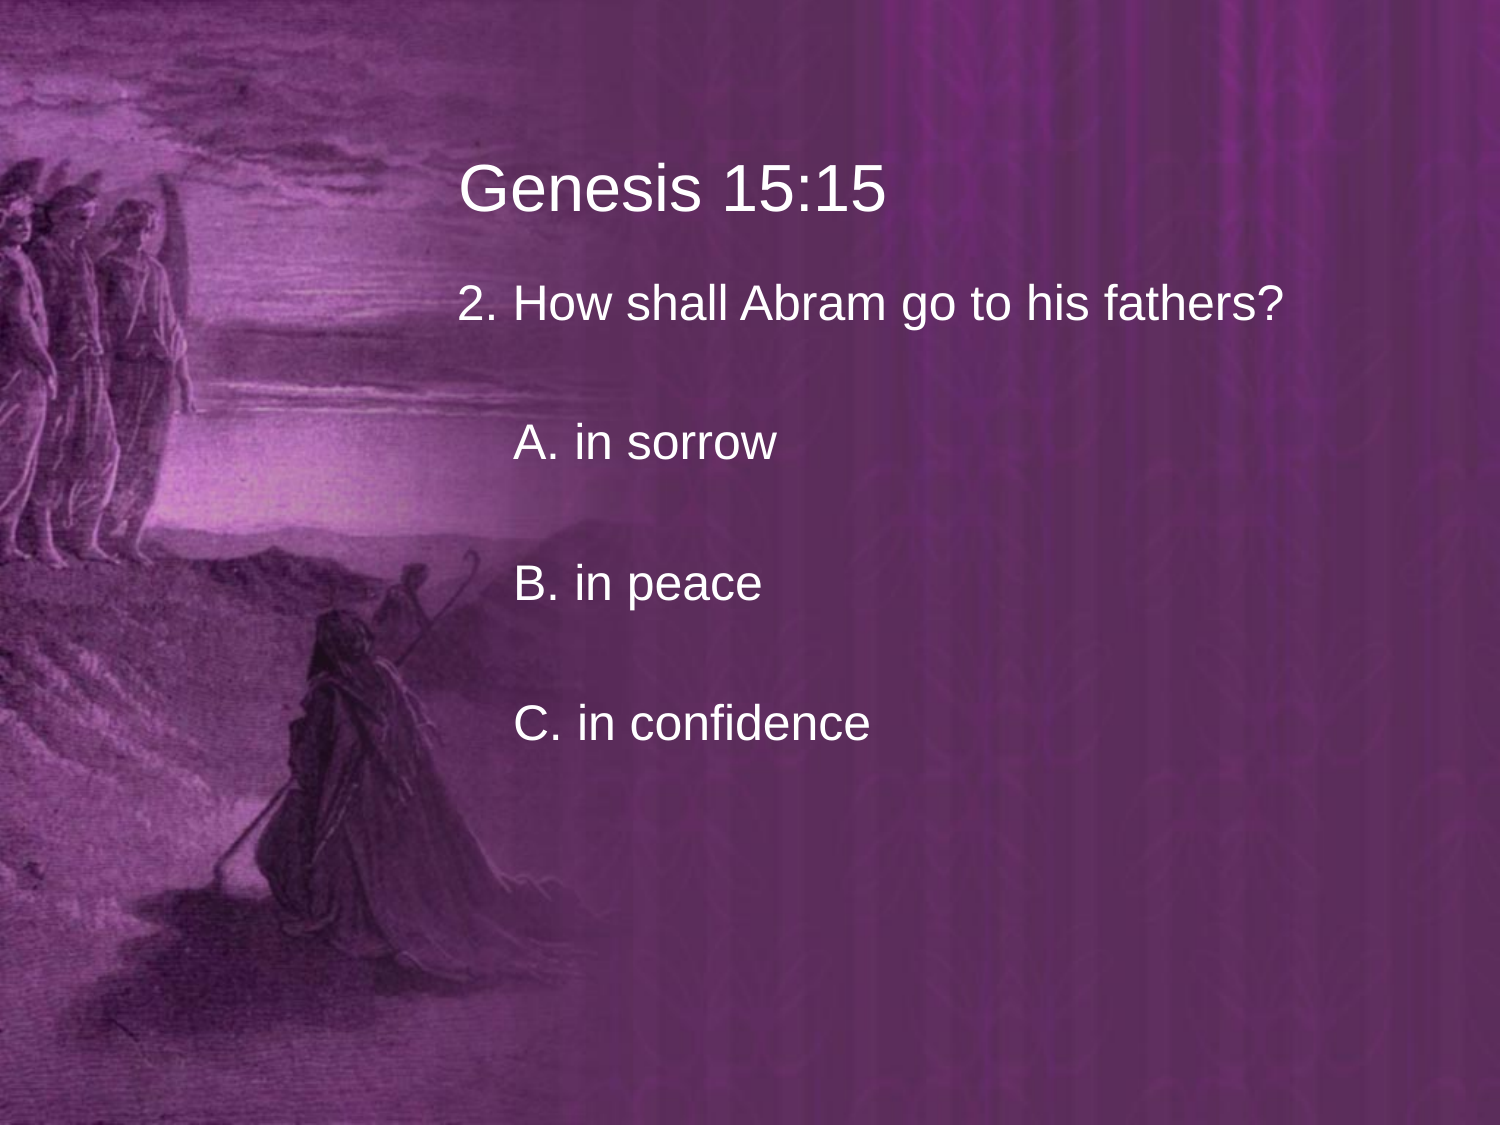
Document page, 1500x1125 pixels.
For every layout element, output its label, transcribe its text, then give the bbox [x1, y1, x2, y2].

title Genesis 15:15 [443, 44, 1480, 233]
picture [0, 0, 1500, 1125]
list 2. How shall Abram go to his fathers? A. in sorrow B. in peace C. in confidence [441, 262, 1480, 1006]
